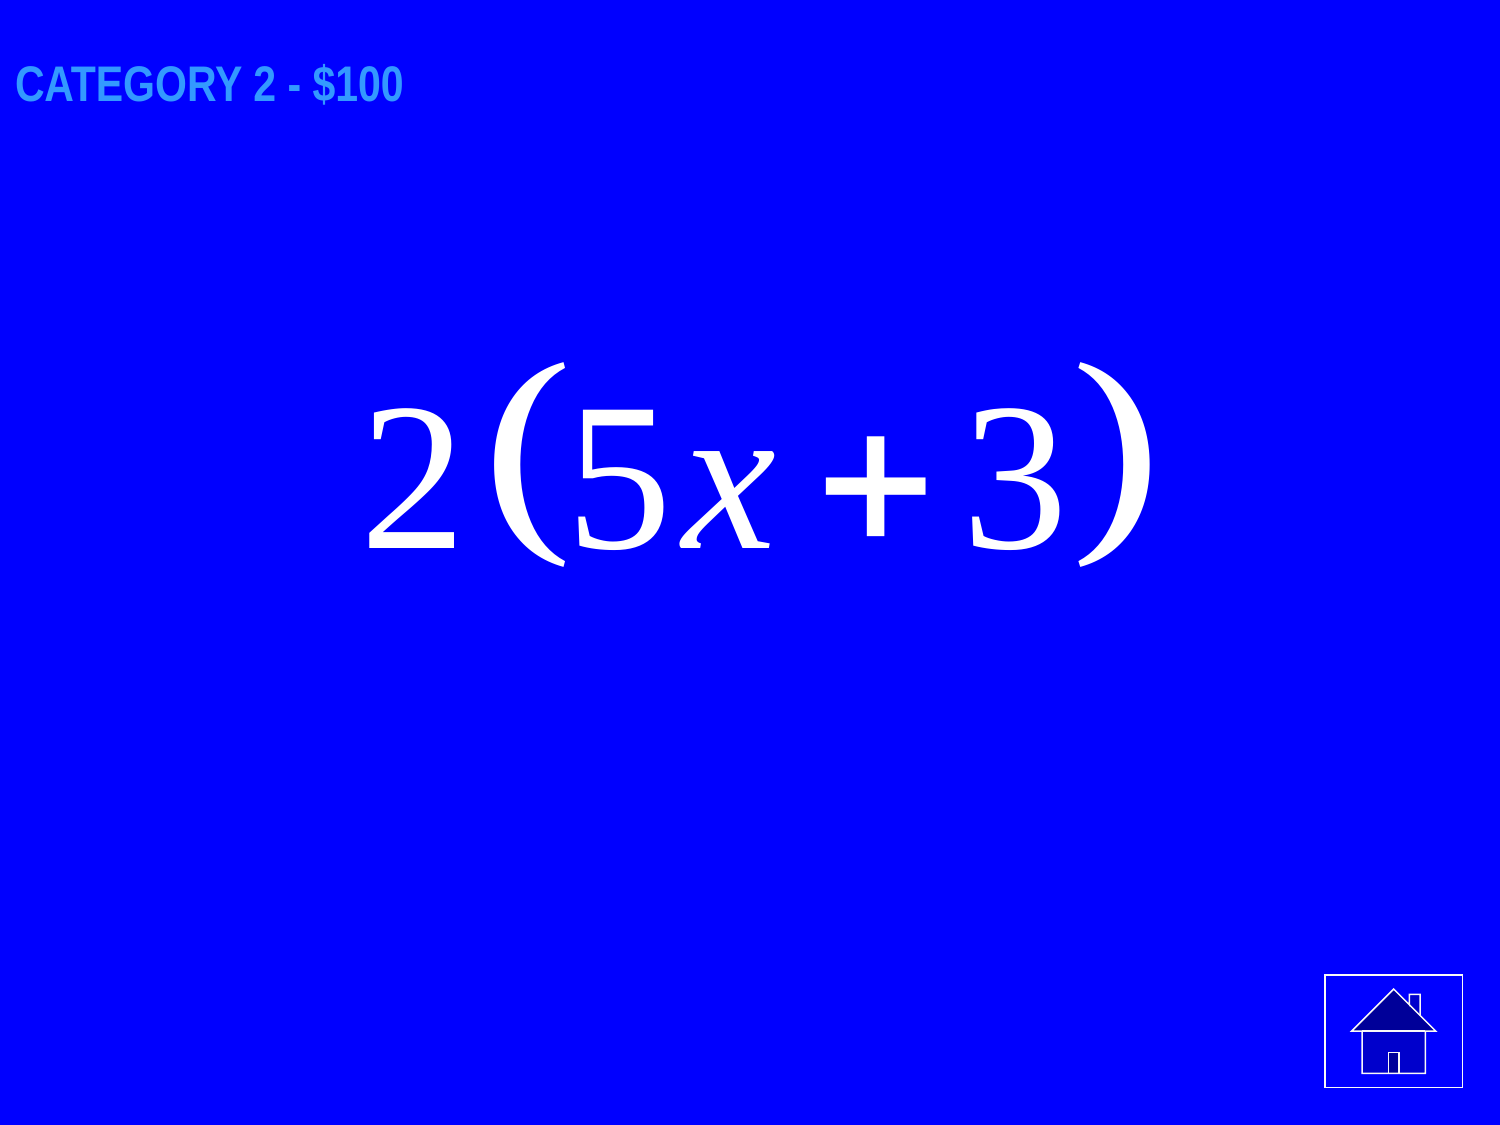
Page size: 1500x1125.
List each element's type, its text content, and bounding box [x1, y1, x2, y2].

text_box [328, 319, 1174, 672]
text_box [1324, 975, 1463, 1088]
title CATEGORY 2 - $100 [0, 37, 1276, 126]
